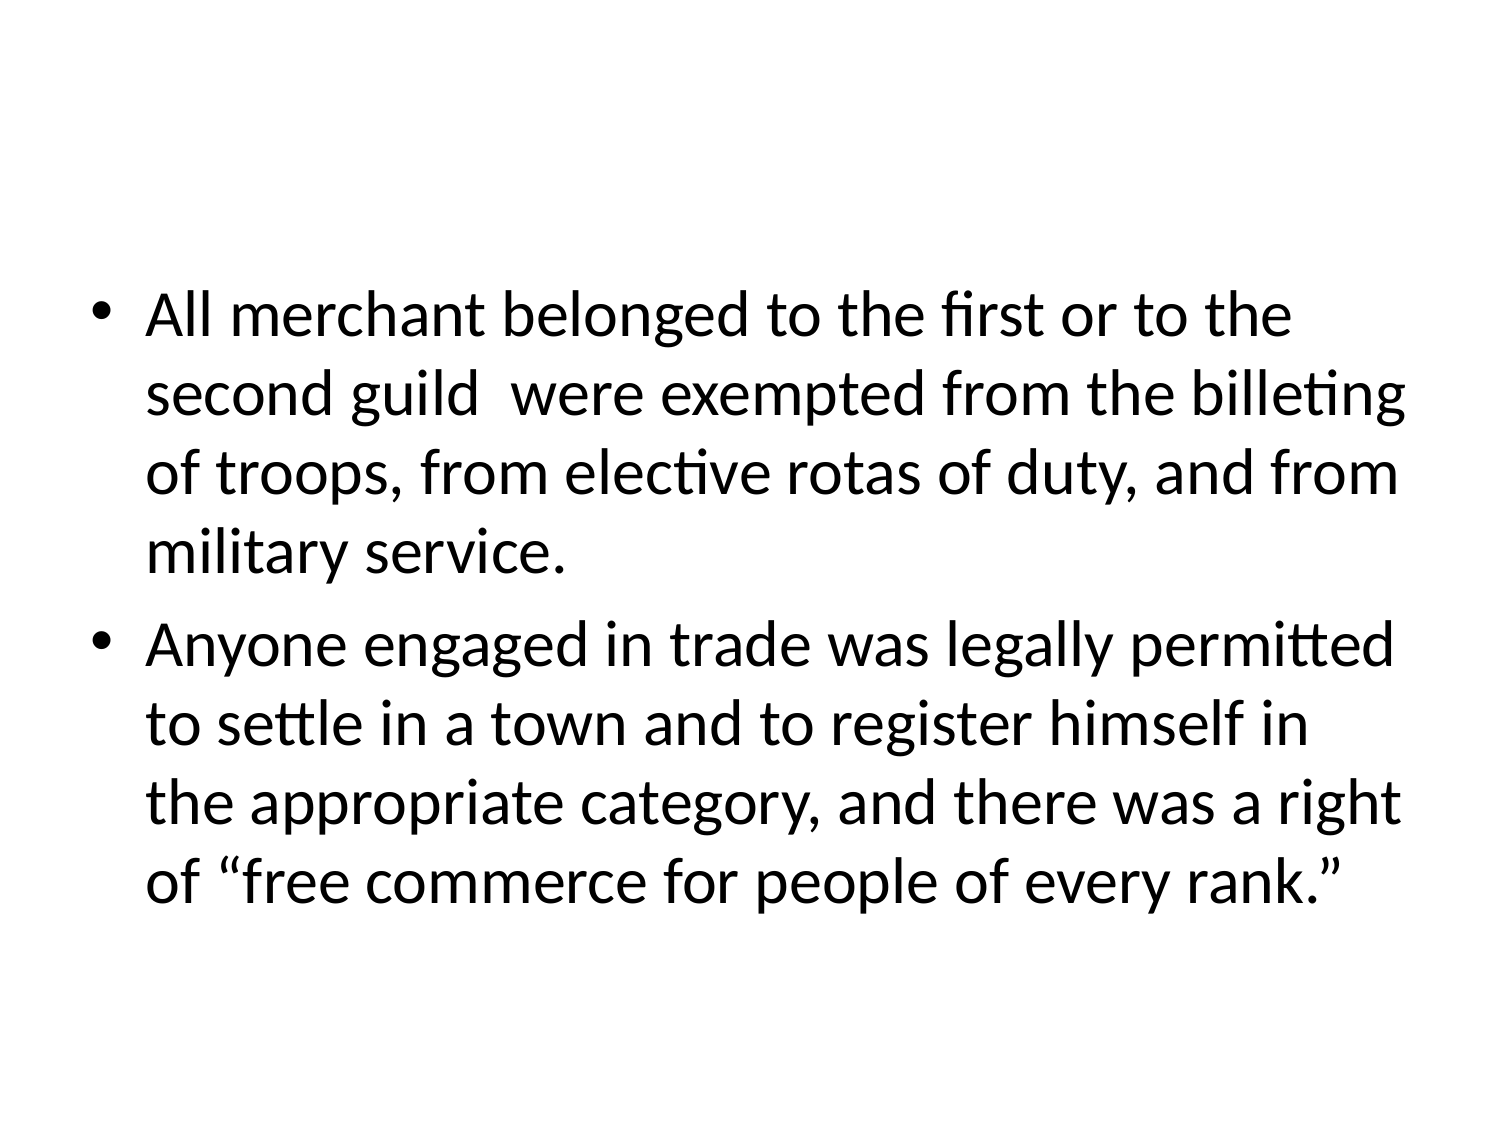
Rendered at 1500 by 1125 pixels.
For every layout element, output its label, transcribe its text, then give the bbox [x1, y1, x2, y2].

list All merchant belonged to the first or to the second guild were exempted from the billeting of troops, from elective rotas of duty, and from military service. Anyone engaged in trade was legally permitted to settle in a town and to register himself in the appropriate category, and there was a right of “free commerce for people of every rank.” [75, 262, 1425, 1005]
